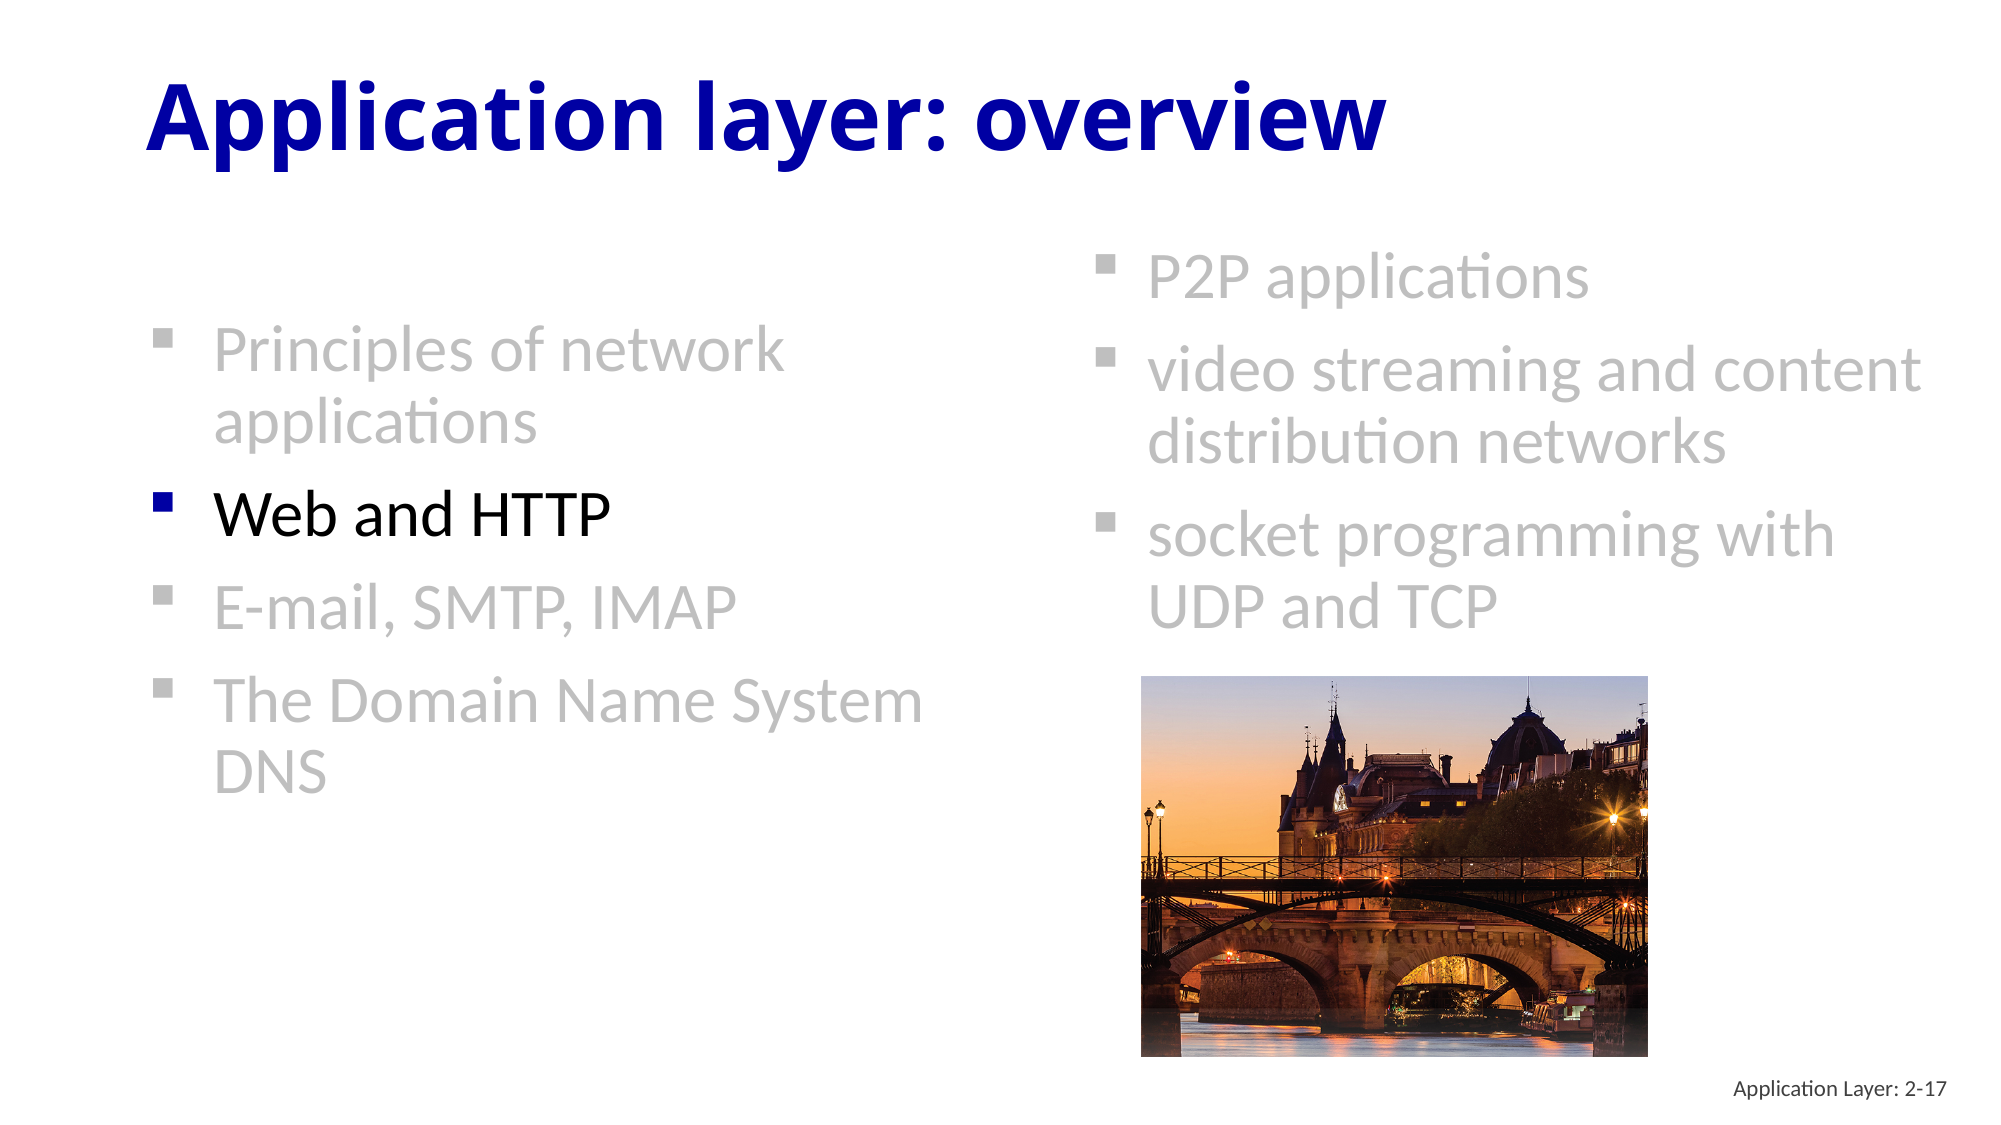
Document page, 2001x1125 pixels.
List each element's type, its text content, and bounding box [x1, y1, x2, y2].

text_box Principles of network applications Web and HTTP E-mail, SMTP, IMAP The Domain Name System DNS [132, 306, 1004, 1021]
picture [1141, 676, 1648, 1057]
slide_number Application Layer: 2-17 [1512, 1056, 1963, 1117]
title Application layer: overview [131, 47, 1856, 195]
text_box P2P applications video streaming and content distribution networks socket programming with UDP and TCP [1075, 233, 1963, 1021]
